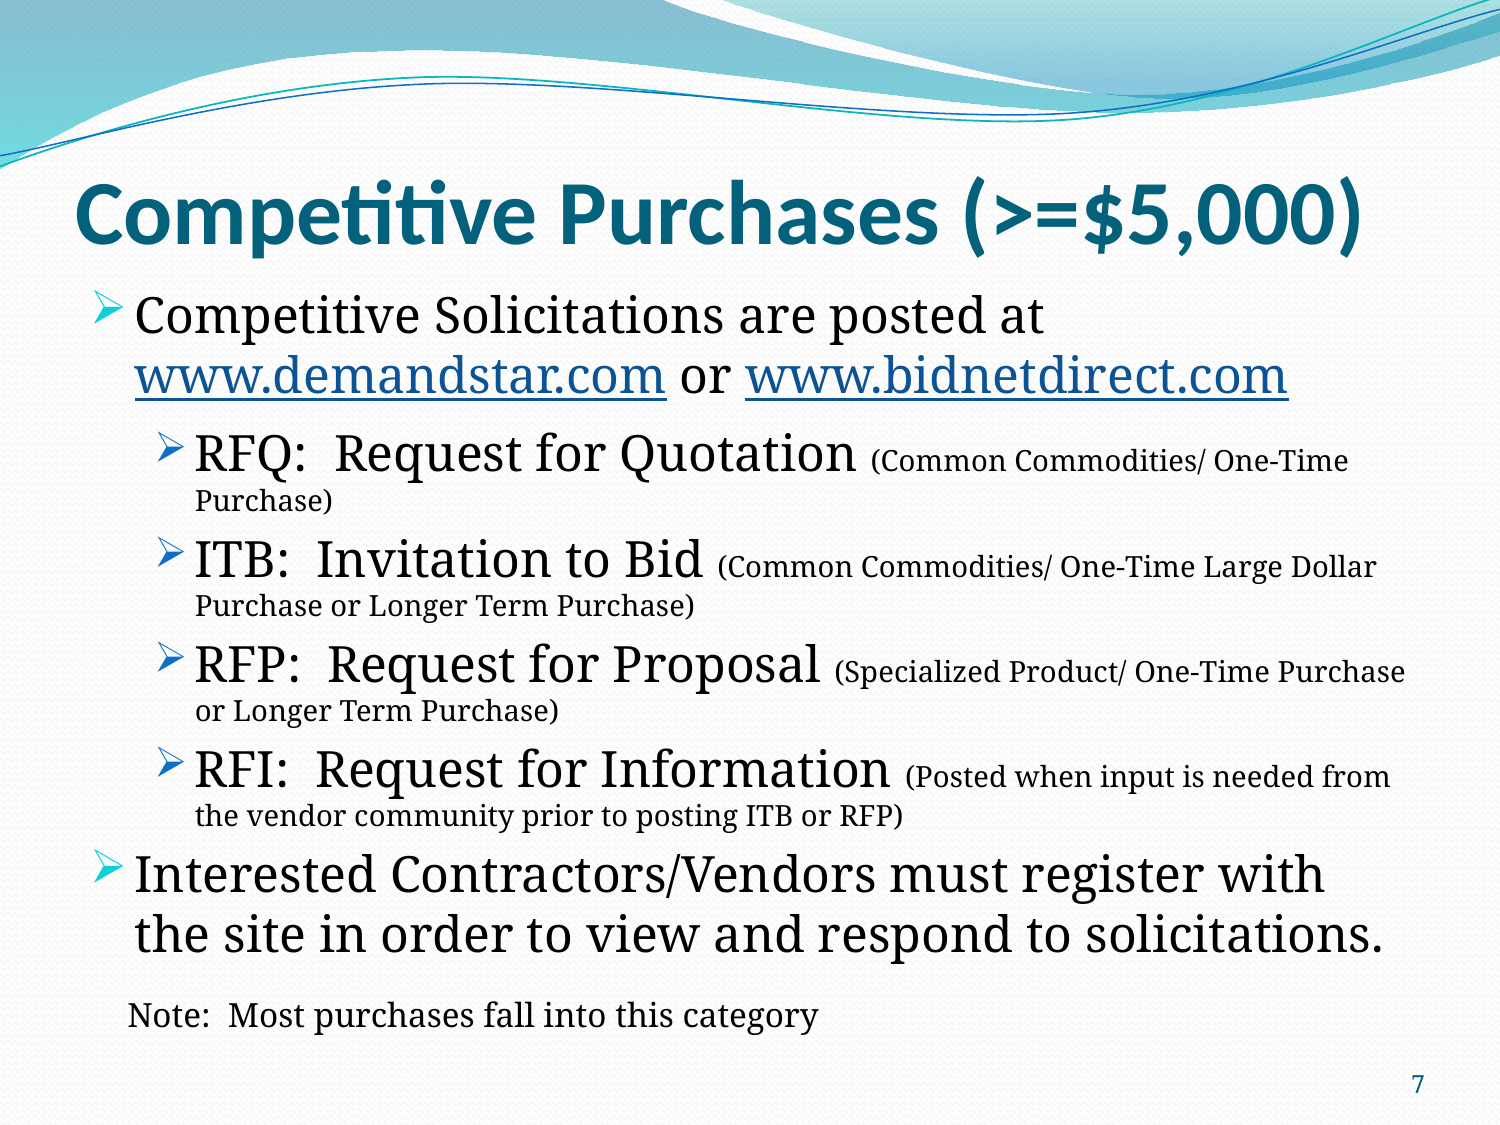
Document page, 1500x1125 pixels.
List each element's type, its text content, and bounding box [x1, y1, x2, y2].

text_box Note: Most purchases fall into this category [112, 986, 1063, 1042]
list Competitive Solicitations are posted at www.demandstar.com or www.bidnetdirect.com RFQ: Request for Quotation (Common Commodities/ One-Time Purchase) ITB: Invitation to Bid (Common Commodities/ One-Time Large Dollar Purchase or Longer Term Purchase) RFP: Request for Proposal (Specialized Product/ One-Time Purchase or Longer Term Purchase) RFI: Request for Information (Posted when input is needed from the vendor community prior to posting ITB or RFP) Interested Contractors/Vendors must register with the site in order to view and respond to solicitations. [75, 276, 1425, 1038]
title Competitive Purchases (>=$5,000) [75, 115, 1425, 263]
slide_number 7 [1299, 1042, 1425, 1103]
